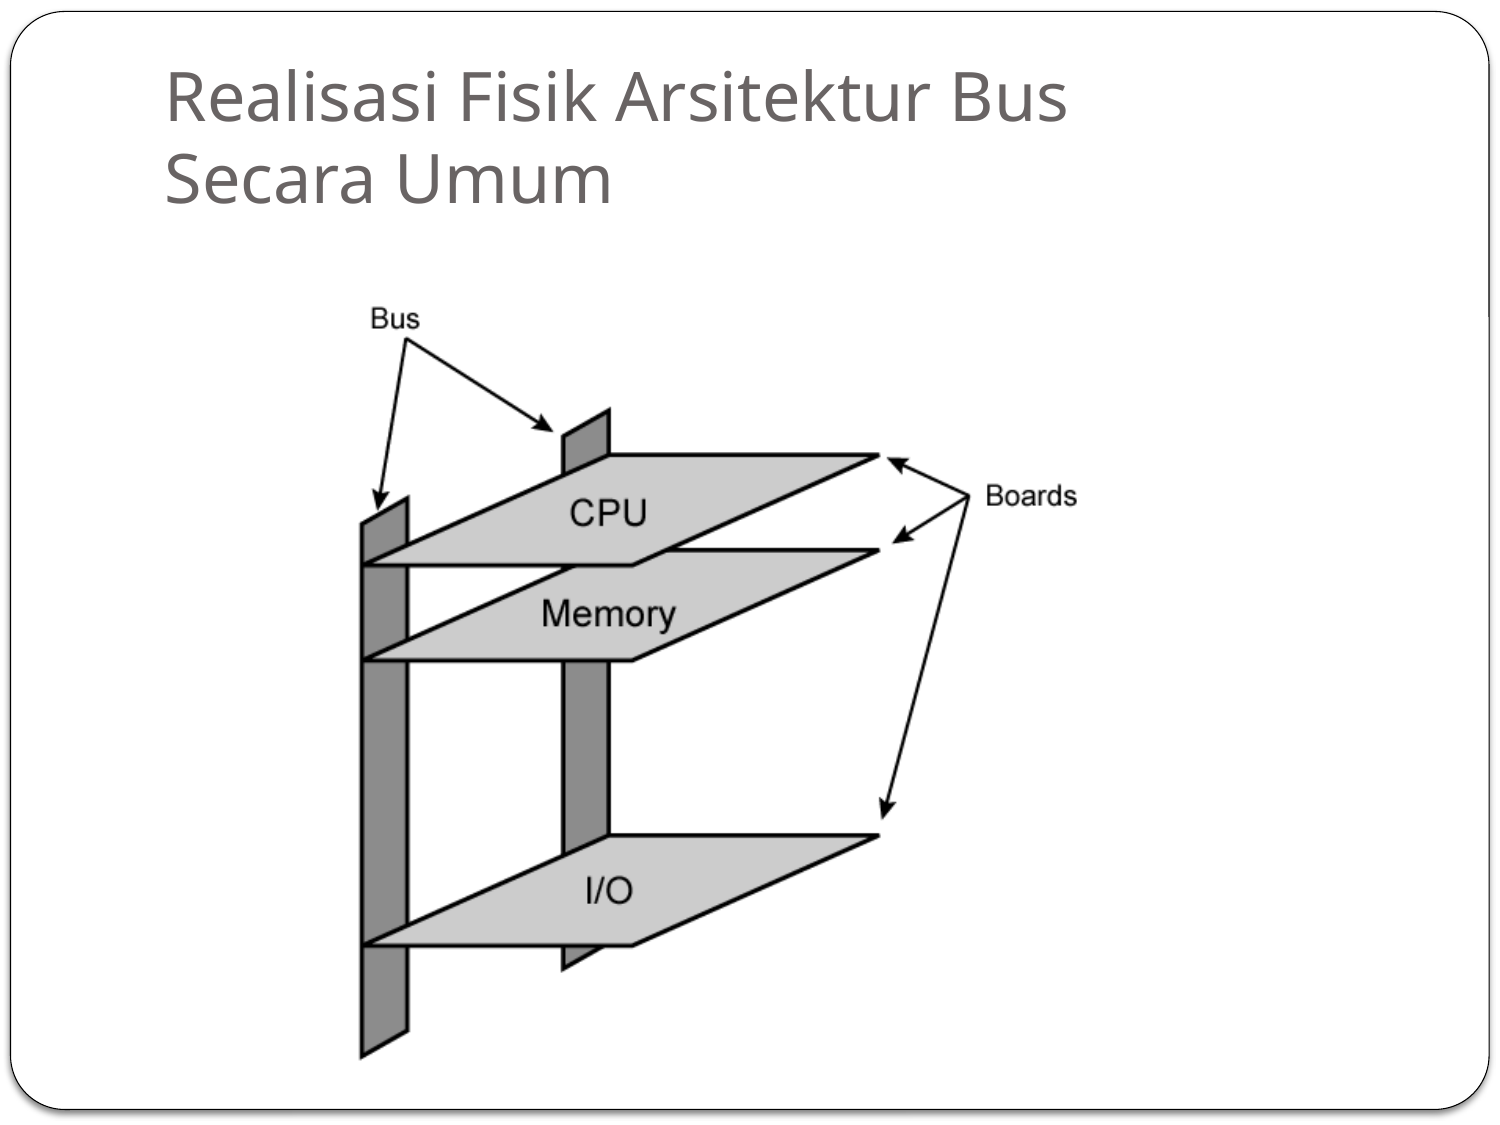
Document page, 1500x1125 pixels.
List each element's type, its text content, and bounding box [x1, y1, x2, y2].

title Realisasi Fisik Arsitektur Bus Secara Umum [150, 45, 1425, 233]
picture [249, 299, 1298, 1073]
